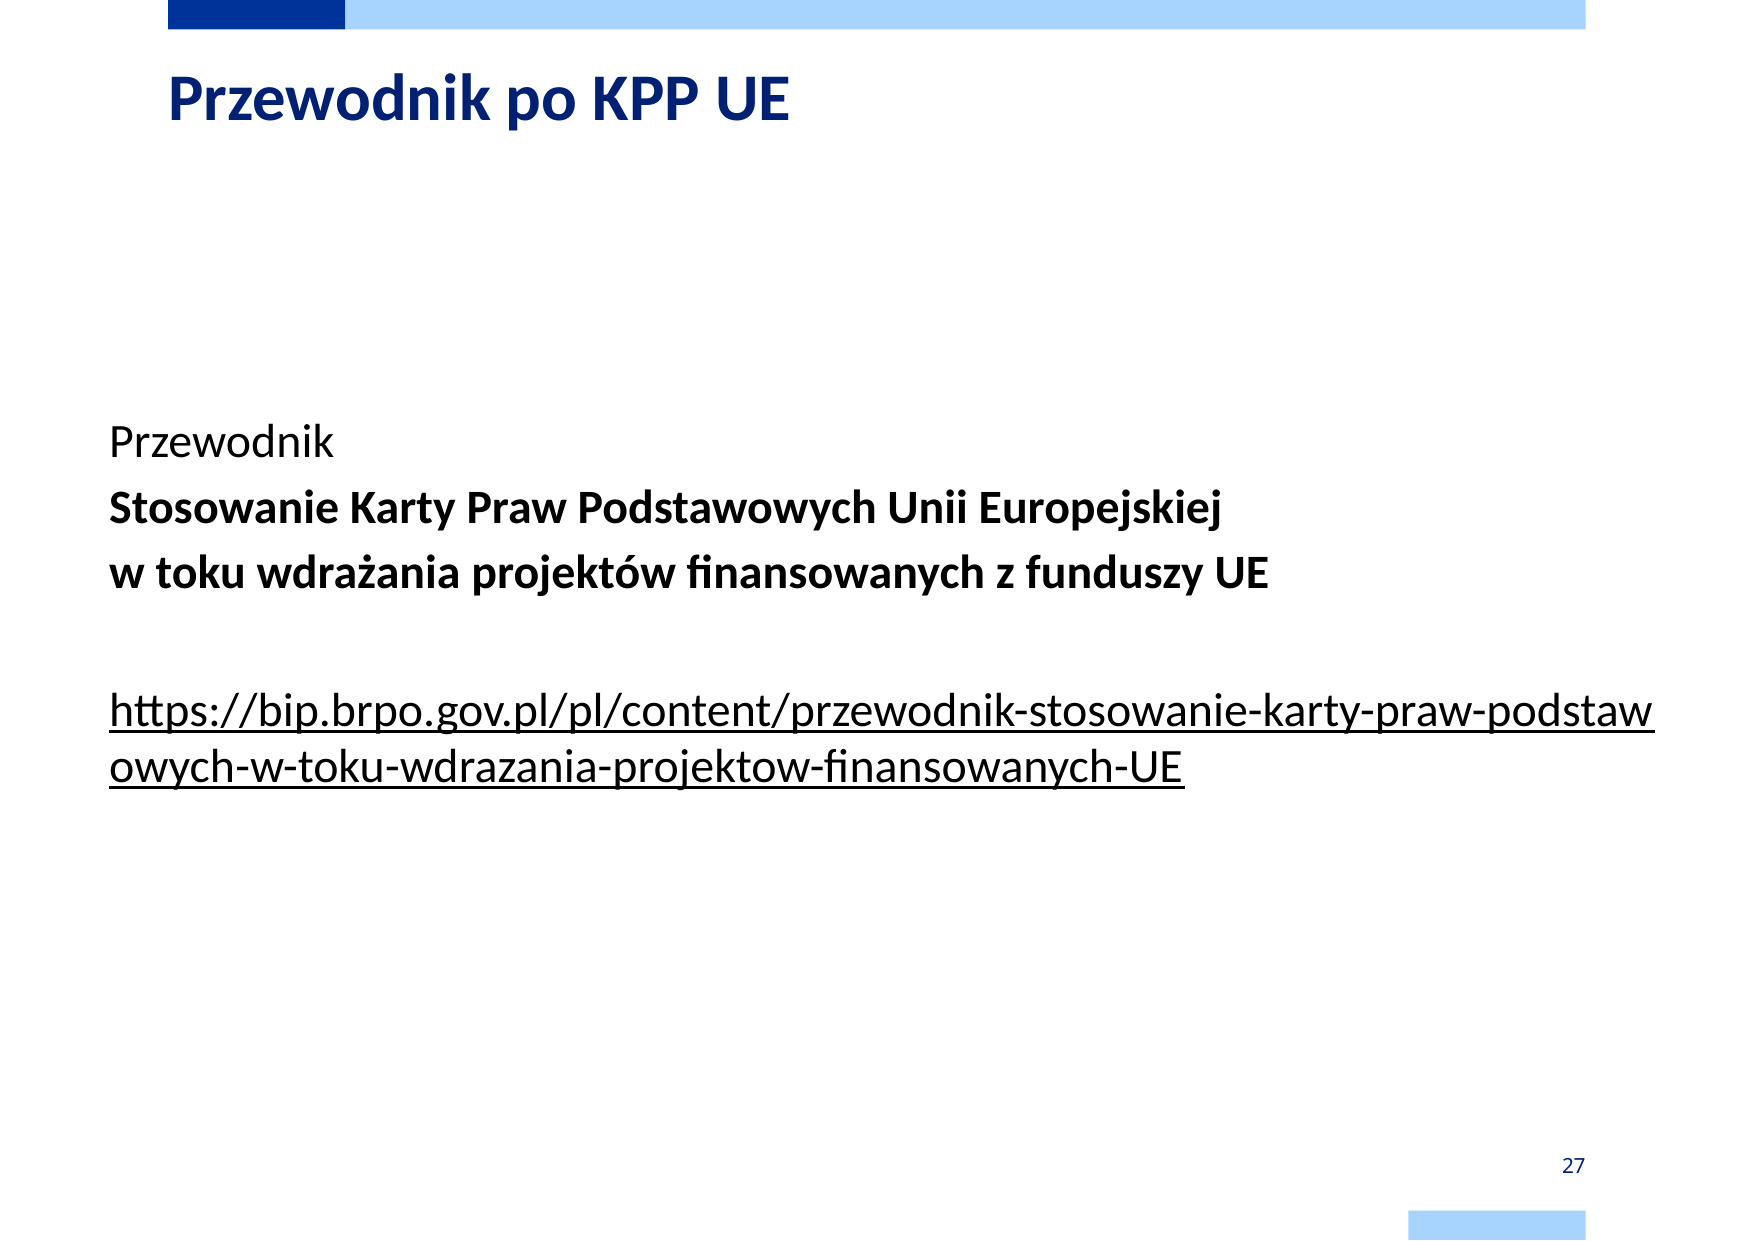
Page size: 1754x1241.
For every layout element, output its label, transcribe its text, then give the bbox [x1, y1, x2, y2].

slide_number 27 [1408, 1151, 1586, 1182]
list Przewodnik Stosowanie Karty Praw Podstawowych Unii Europejskiej w toku wdrażania projektów finansowanych z funduszy UE https://bip.brpo.gov.pl/pl/content/przewodnik-stosowanie-karty-praw-podstawowych-w-toku-wdrazania-projektow-finansowanych-UE [109, 401, 1669, 804]
title Przewodnik po KPP UE [168, 59, 1586, 172]
